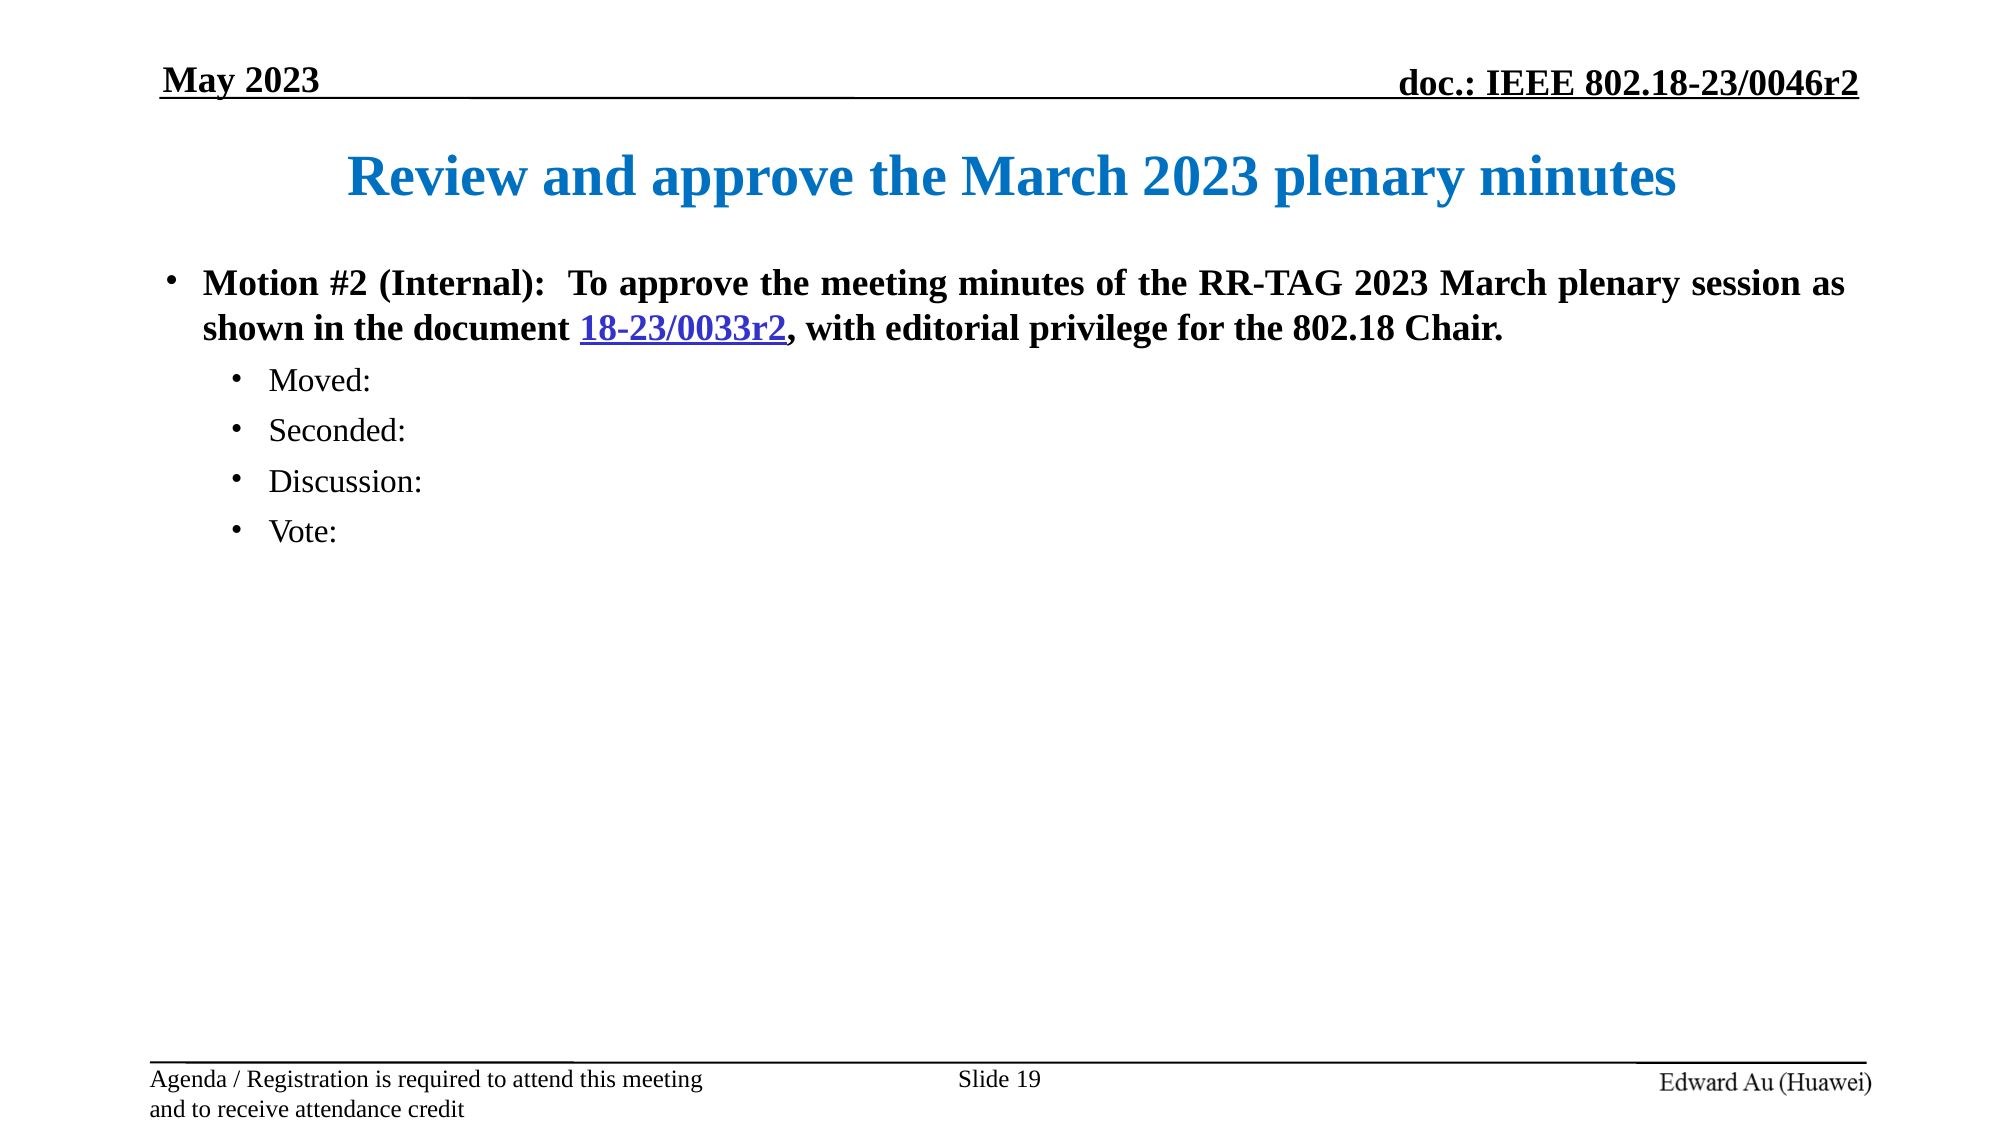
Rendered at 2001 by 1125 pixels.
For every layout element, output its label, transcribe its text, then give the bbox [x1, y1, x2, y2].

list Motion #2 (Internal): To approve the meeting minutes of the RR-TAG 2023 March plenary session as shown in the document 18-23/0033r2, with editorial privilege for the 802.18 Chair. Moved: Seconded: Discussion: Vote: [149, 250, 1882, 926]
picture [1174, 1058, 1887, 1113]
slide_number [162, 54, 663, 99]
title Review and approve the March 2023 plenary minutes [162, 99, 1864, 246]
slide_number Slide 19 [933, 1061, 1067, 1123]
